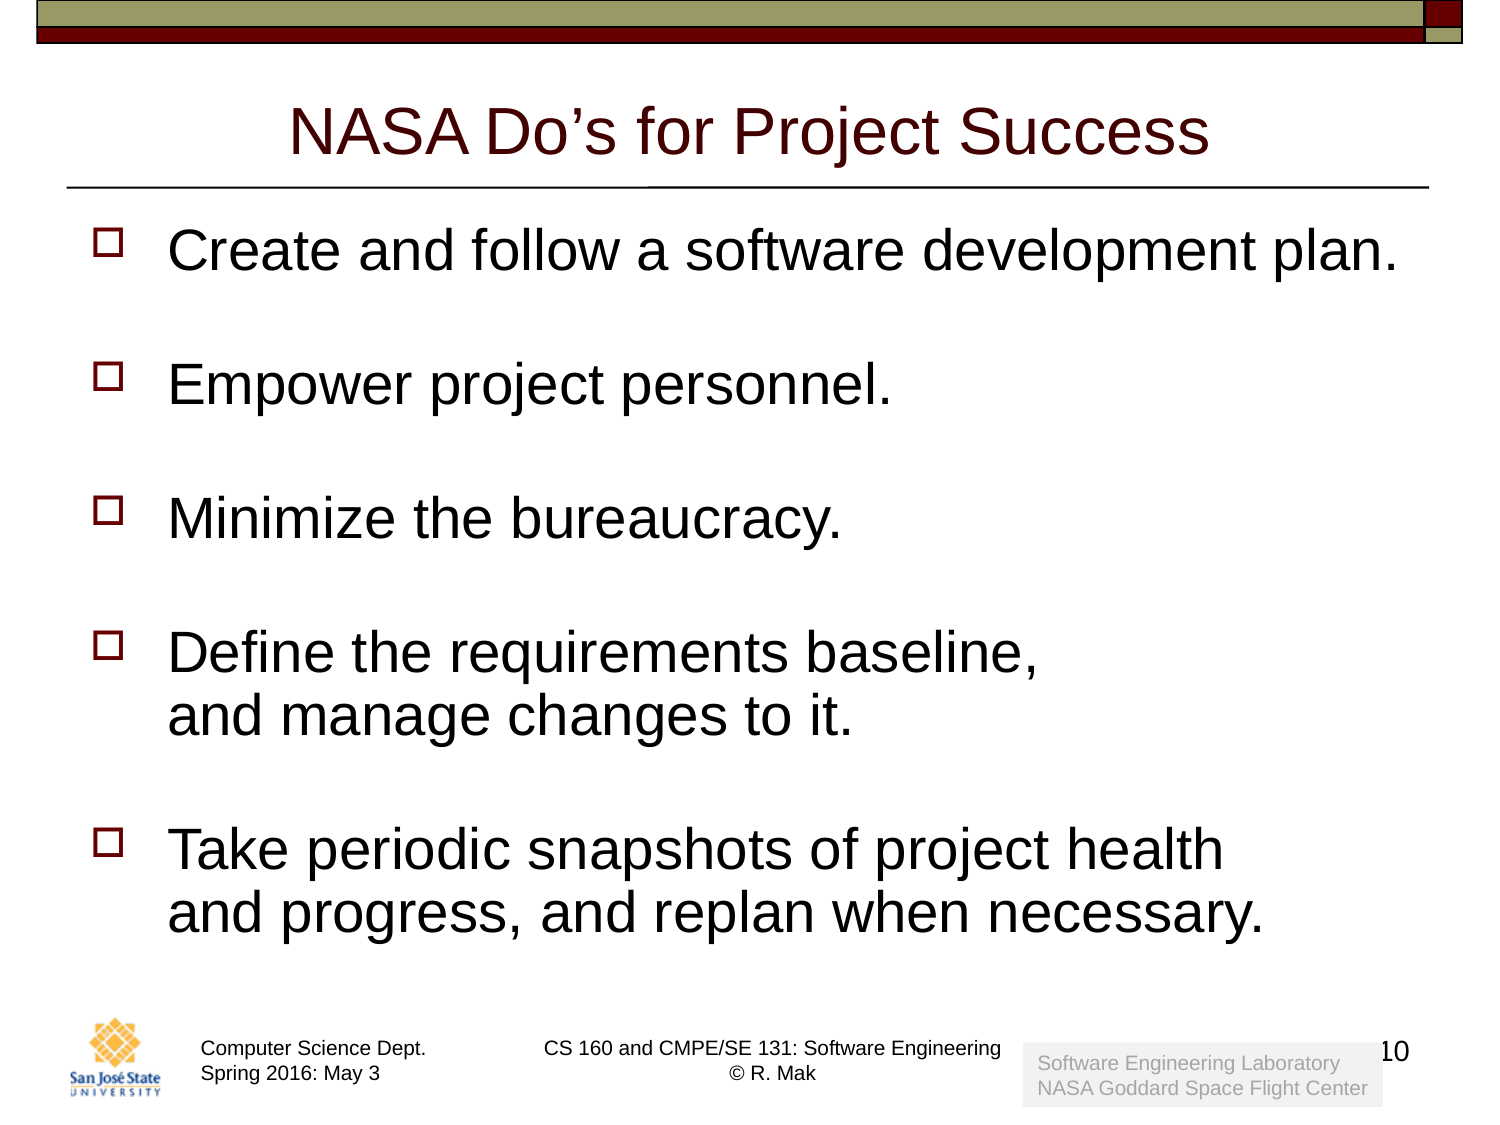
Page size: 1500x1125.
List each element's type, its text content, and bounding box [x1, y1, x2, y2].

list Create and follow a software development plan. Empower project personnel. Minimize the bureaucracy. Define the requirements baseline, and manage changes to it. Take periodic snapshots of project health and progress, and replan when necessary. [75, 212, 1425, 1006]
text_box Software Engineering Laboratory NASA Goddard Space Flight Center [1022, 1042, 1383, 1108]
slide_number 10 [1112, 1025, 1425, 1100]
title NASA Do’s for Project Success [75, 67, 1425, 175]
picture [60, 1012, 166, 1112]
